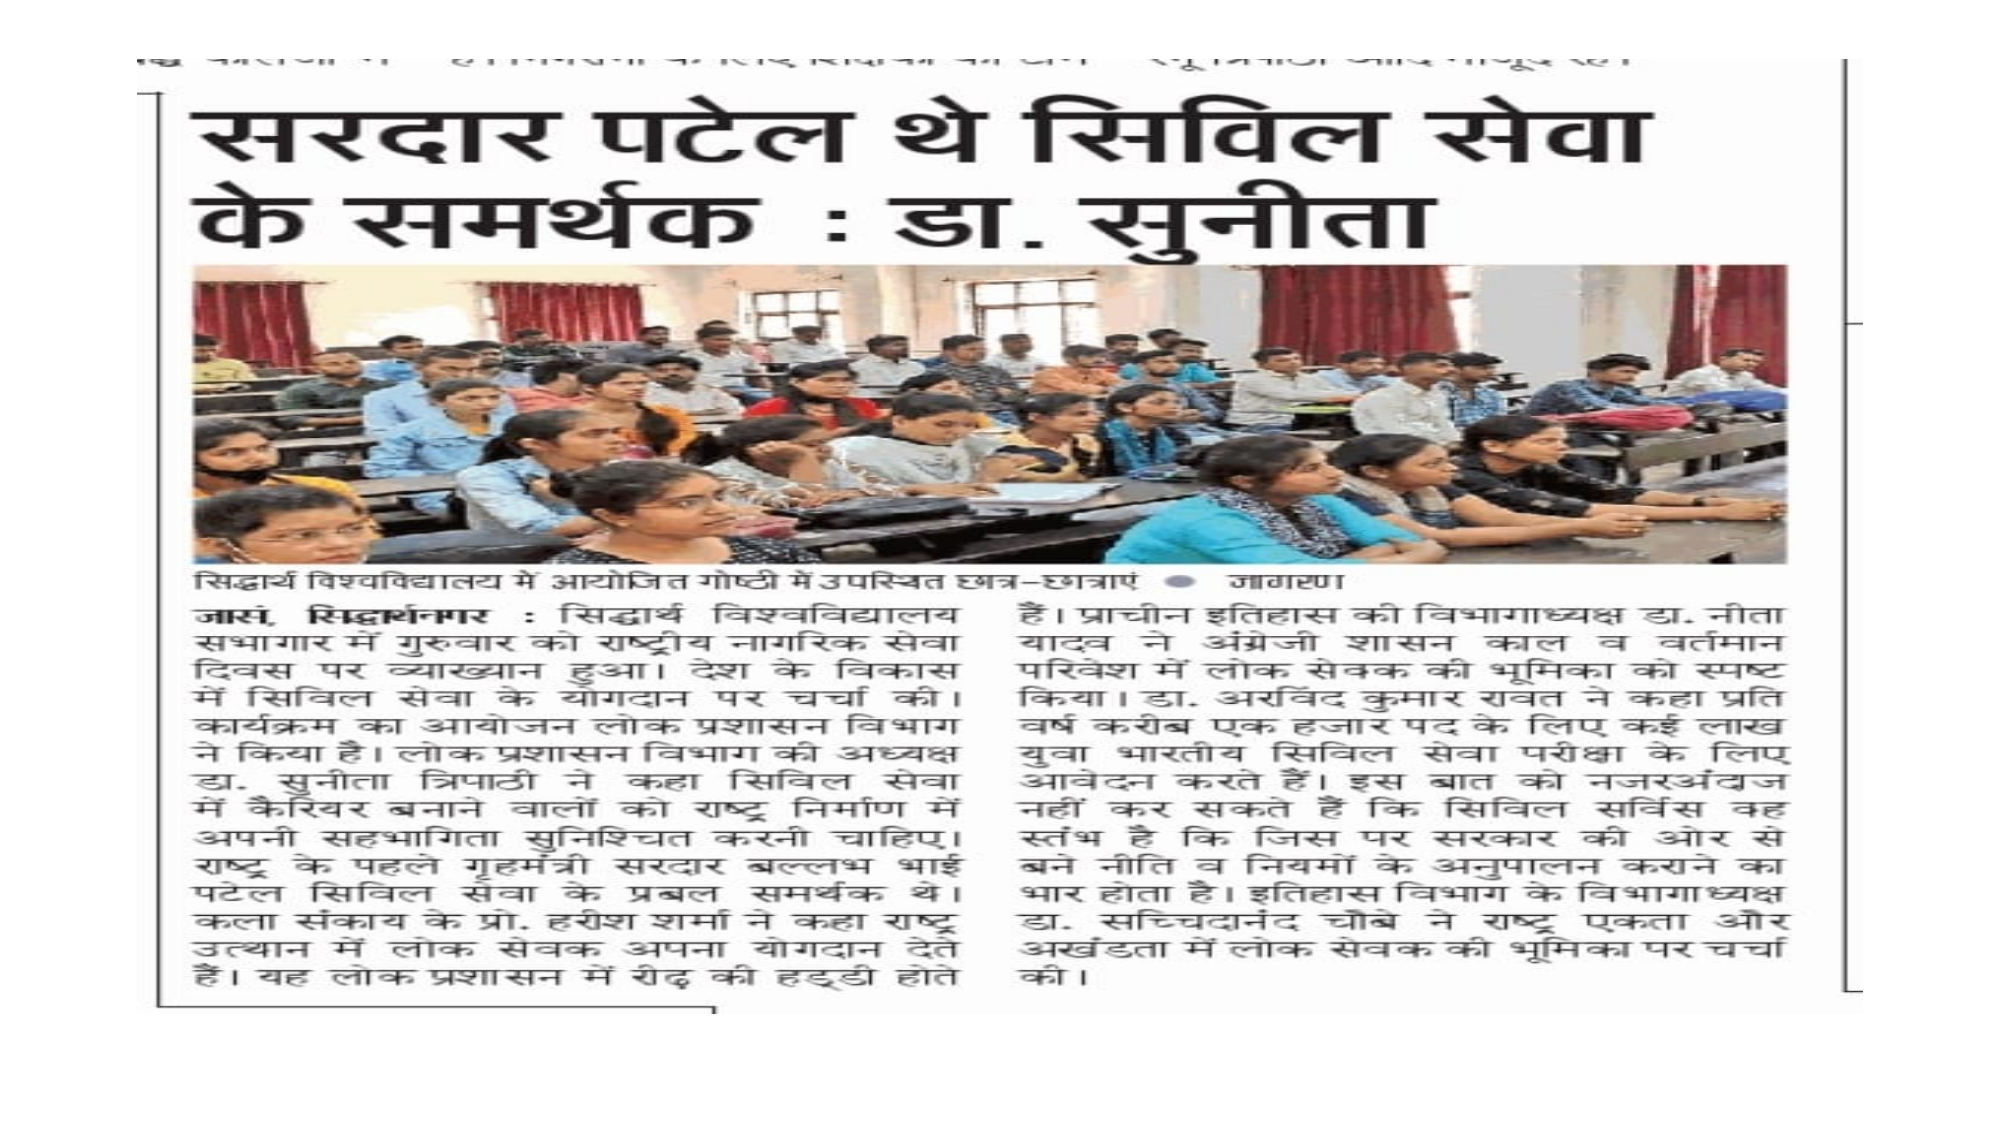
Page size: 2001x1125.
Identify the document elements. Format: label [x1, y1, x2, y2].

list [137, 59, 1863, 1014]
